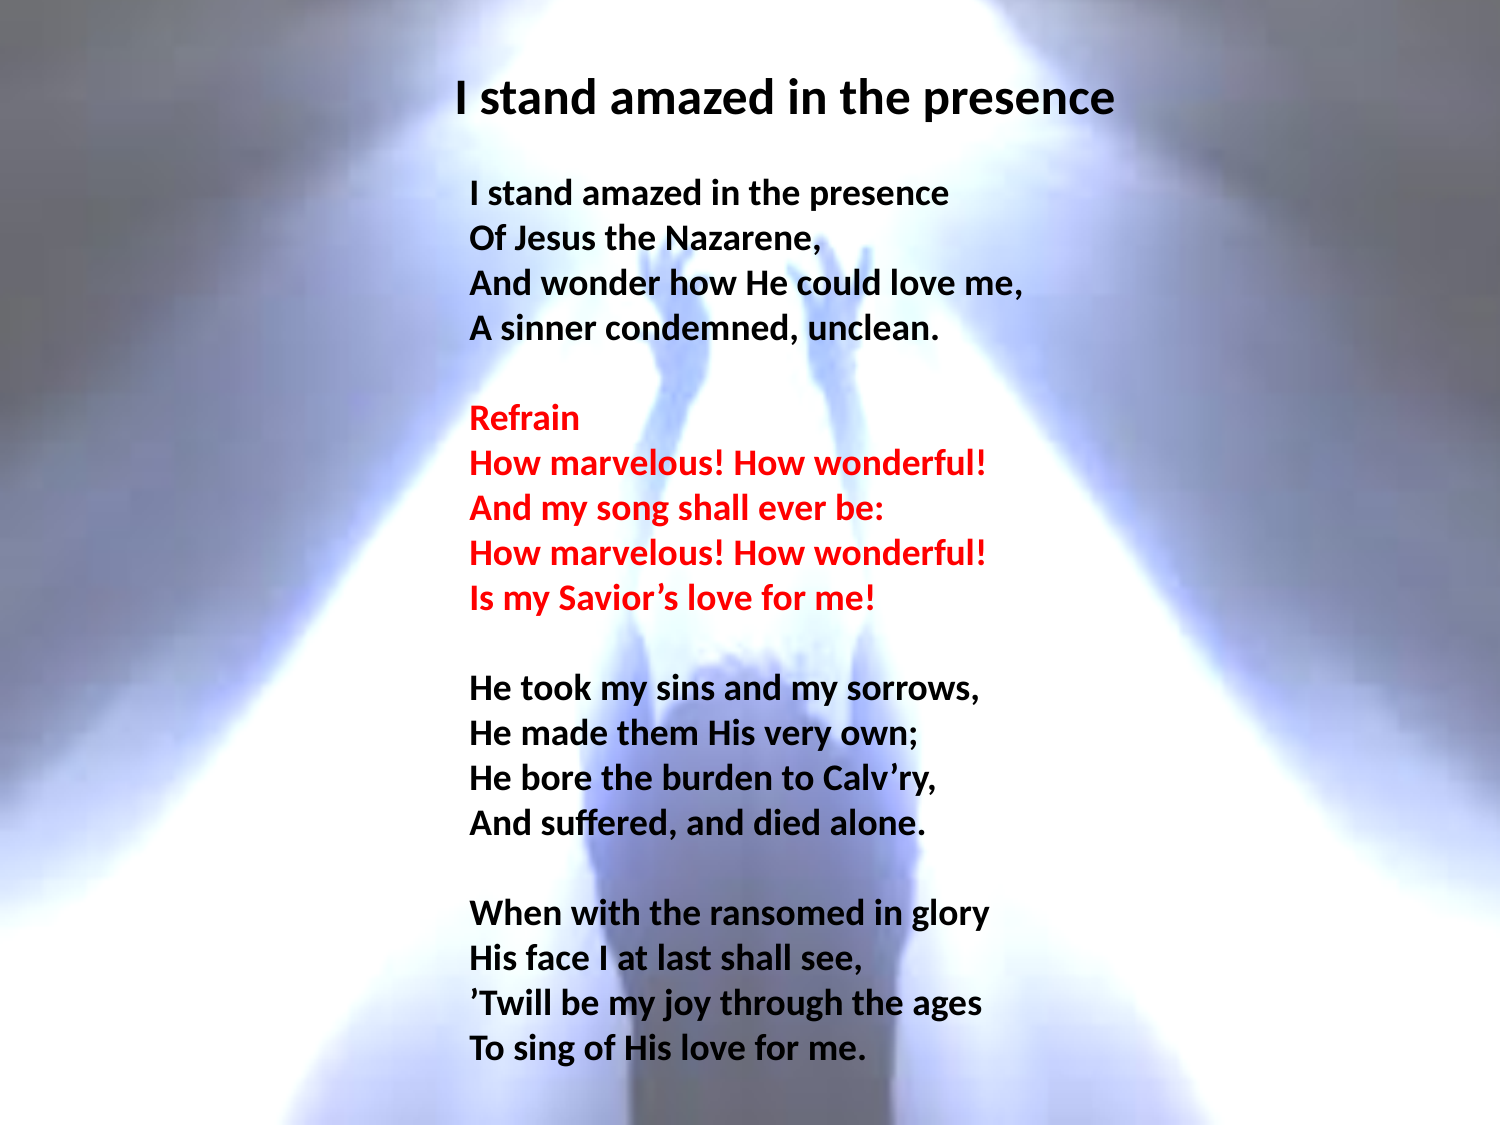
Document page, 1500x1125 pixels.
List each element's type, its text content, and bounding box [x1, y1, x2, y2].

text_box I stand amazed in the presence Of Jesus the Nazarene, And wonder how He could love me, A sinner condemned, unclean. Refrain How marvelous! How wonderful! And my song shall ever be: How marvelous! How wonderful! Is my Savior’s love for me! He took my sins and my sorrows, He made them His very own; He bore the burden to Calv’ry, And suffered, and died alone. When with the ransomed in glory His face I at last shall see, ’Twill be my joy through the ages To sing of His love for me. [454, 160, 1093, 1076]
title I stand amazed in the presence [206, 54, 1365, 133]
